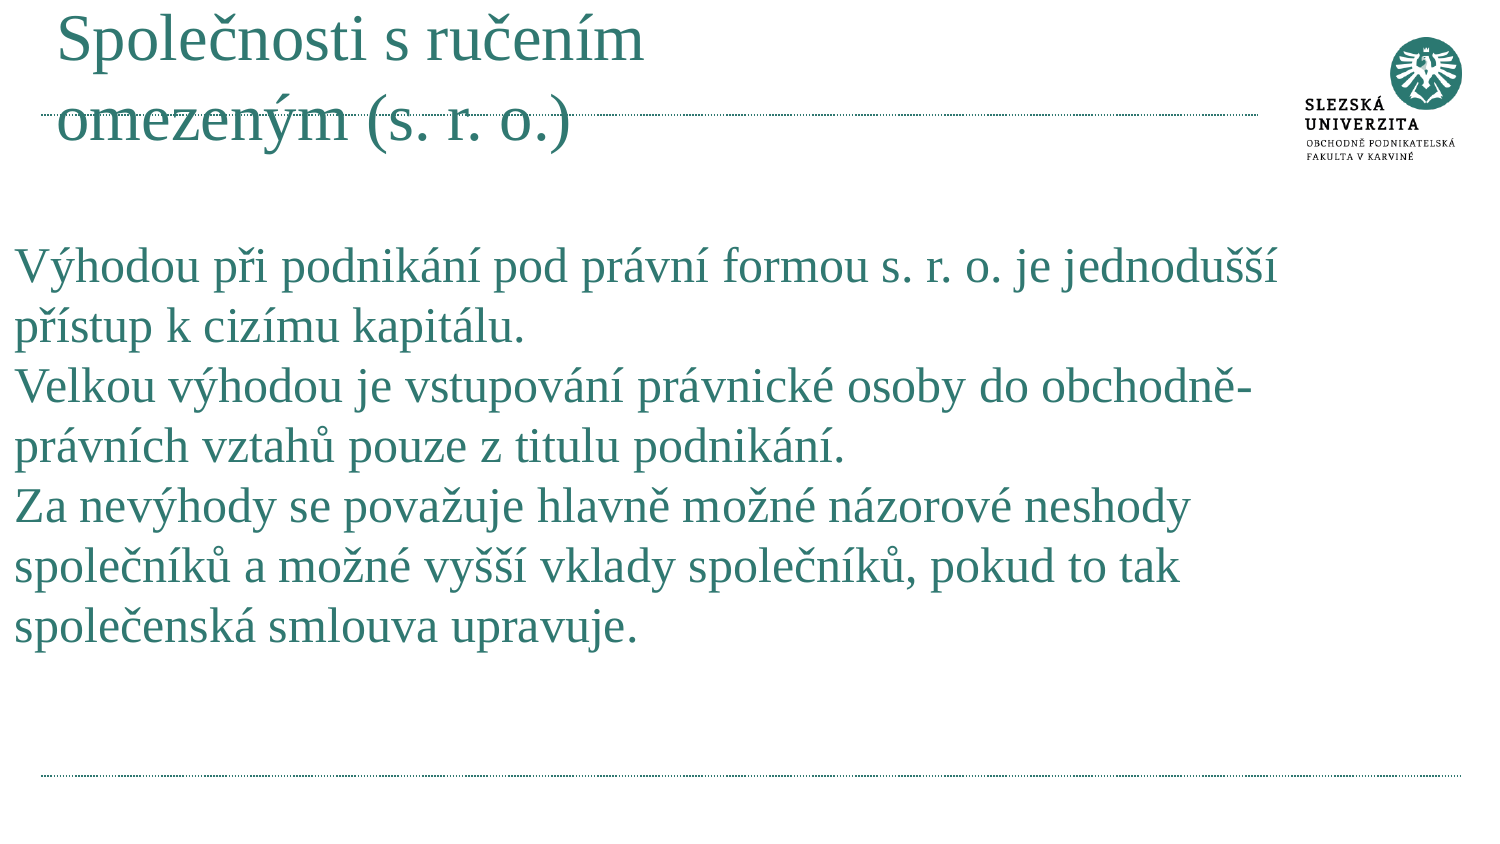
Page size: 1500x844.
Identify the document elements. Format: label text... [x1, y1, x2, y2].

title Společnosti s ručením omezeným (s. r. o.) [41, 32, 786, 116]
picture [1305, 37, 1462, 160]
list Výhodou při podnikání pod právní formou s. r. o. je jednodušší přístup k cizímu kapitálu. Velkou výhodou je vstupování právnické osoby do obchodně-právních vztahů pouze z titulu podnikání. Za nevýhody se považuje hlavně možné názorové neshody společníků a možné vyšší vklady společníků, pokud to tak společenská smlouva upravuje. [0, 224, 1294, 760]
